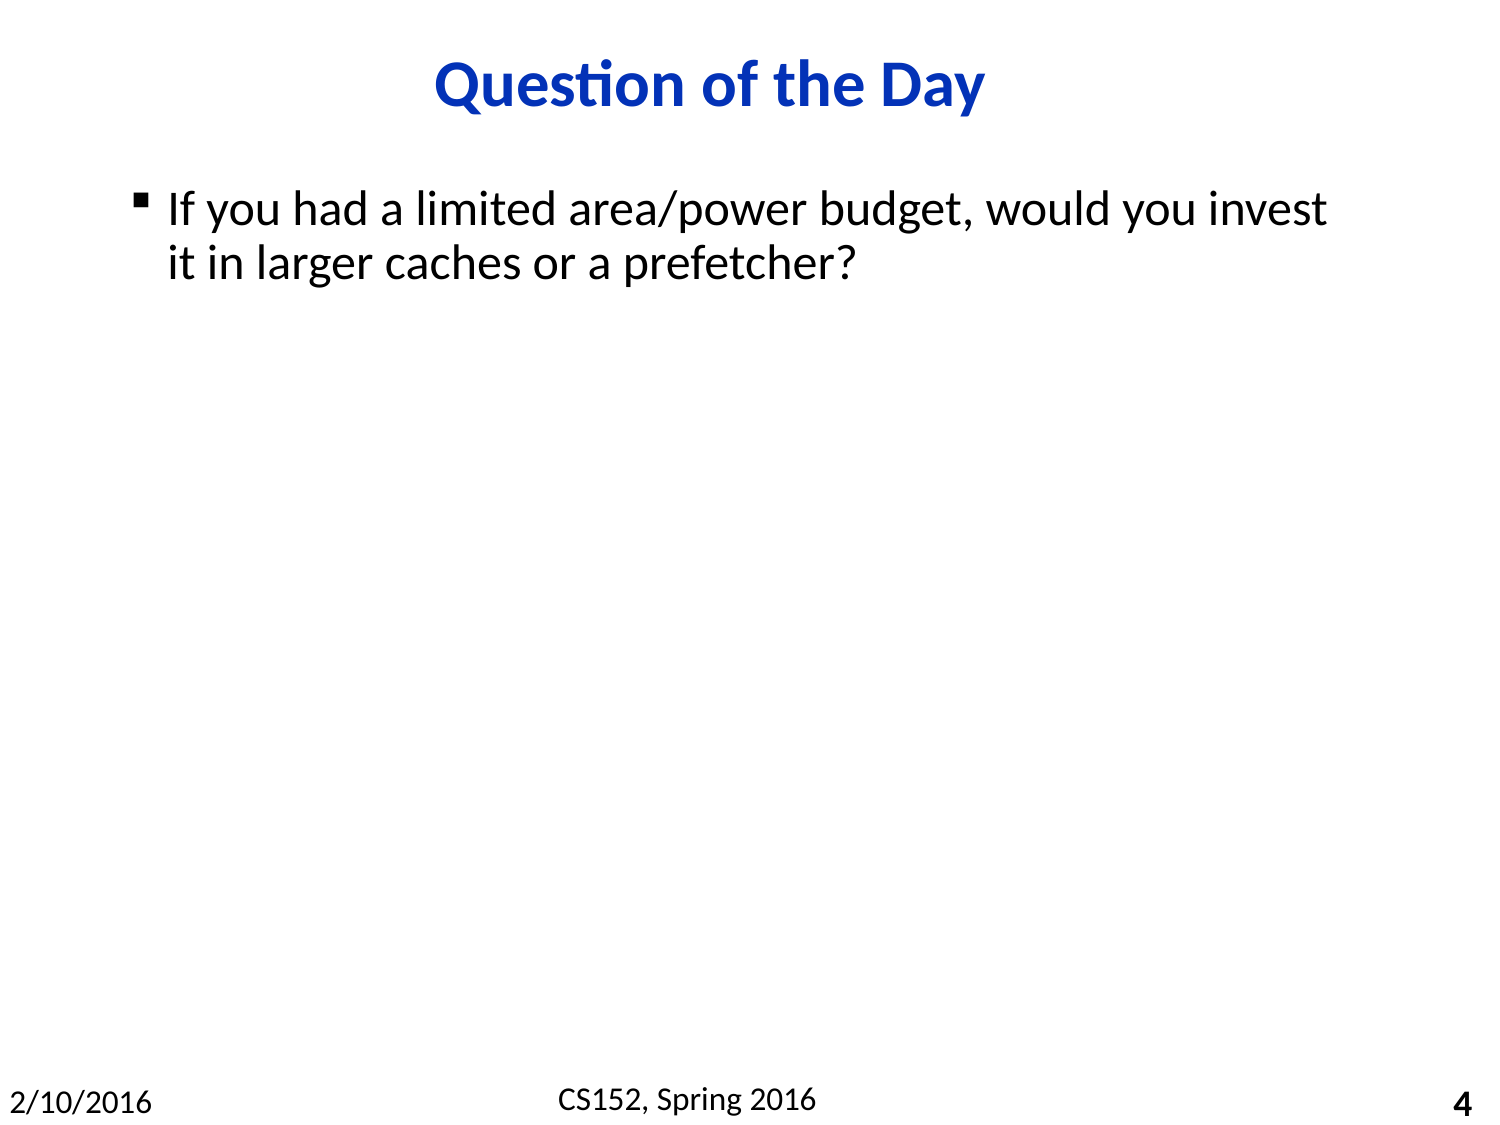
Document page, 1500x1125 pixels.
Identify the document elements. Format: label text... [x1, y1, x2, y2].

title Question of the Day [112, 24, 1310, 147]
list If you had a limited area/power budget, would you invest it in larger caches or a prefetcher? [114, 174, 1376, 1005]
slide_number 4 [1174, 1076, 1488, 1125]
